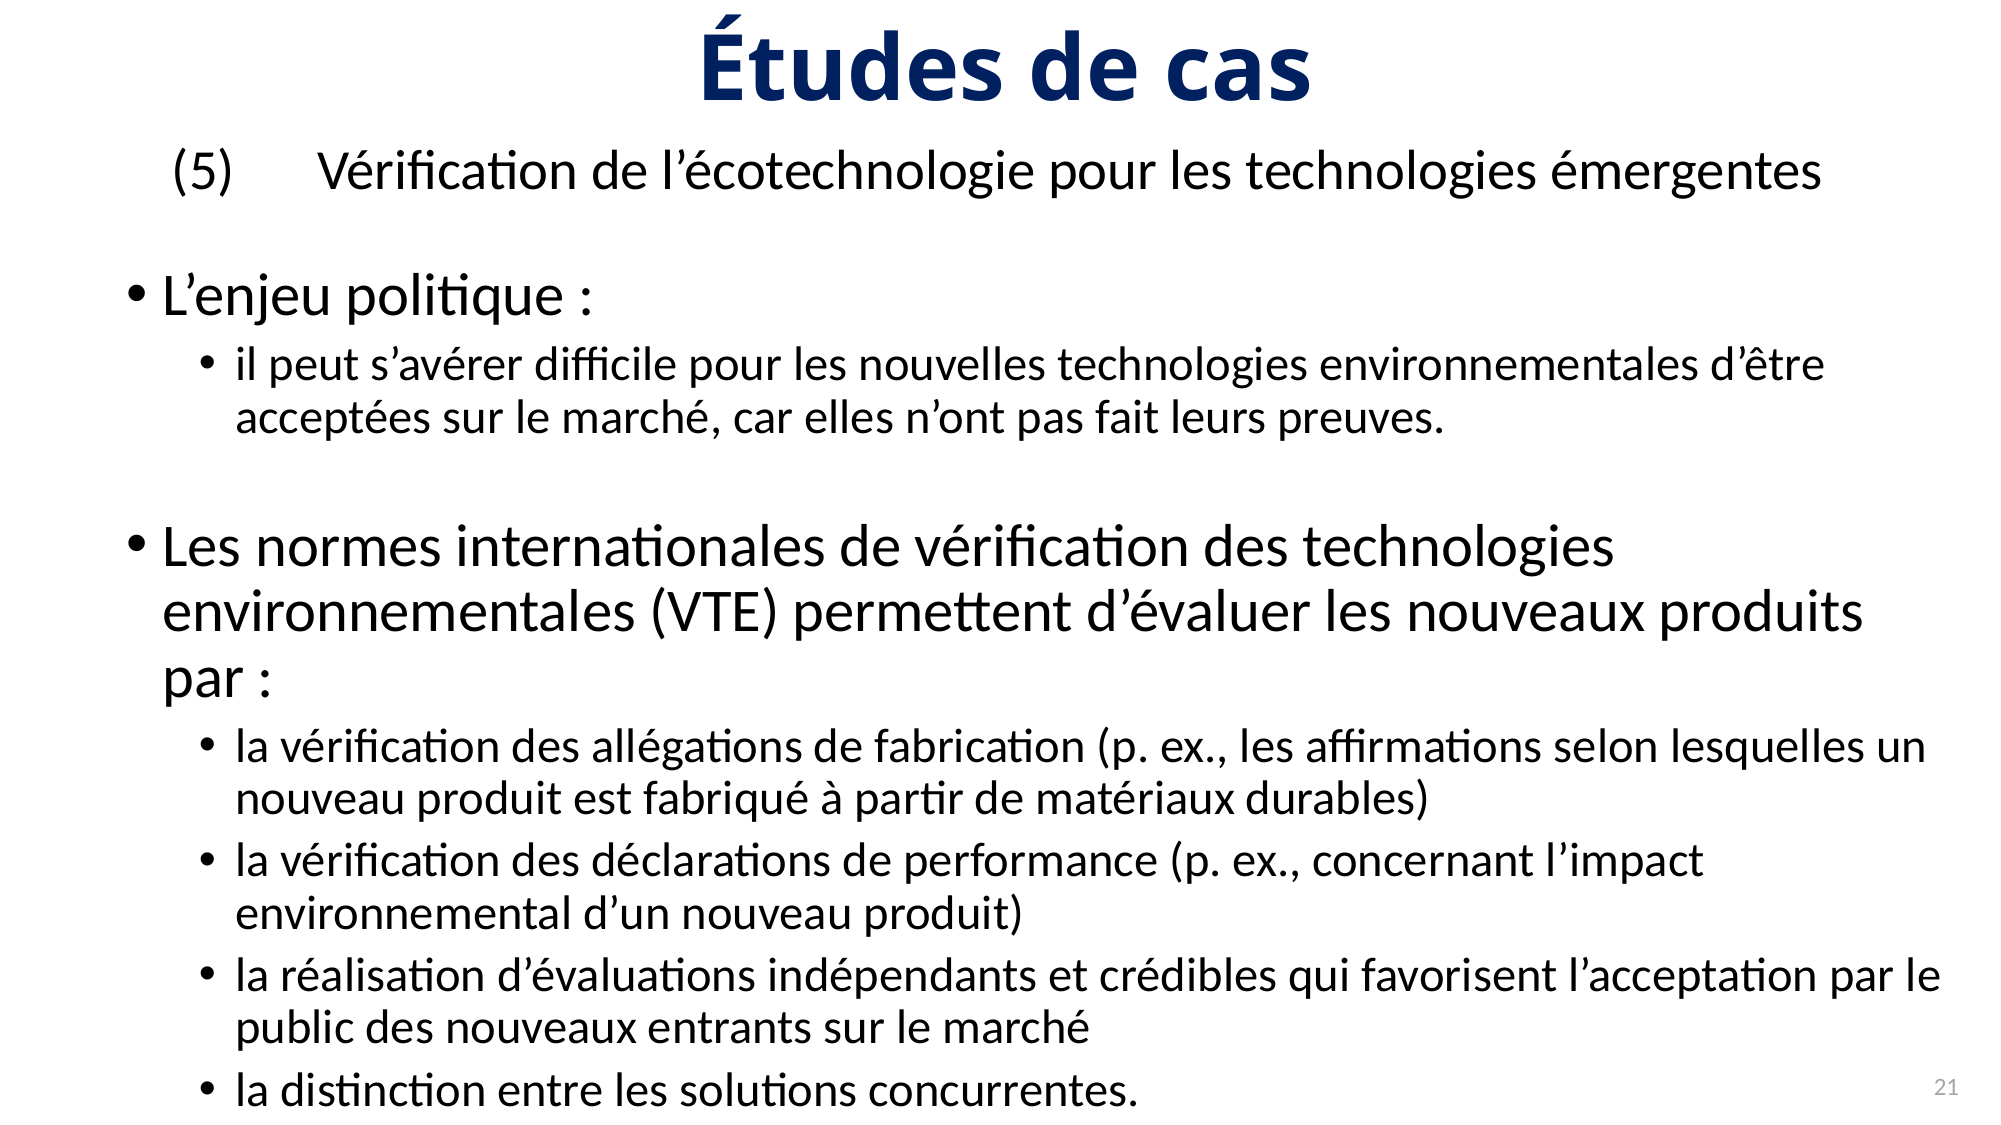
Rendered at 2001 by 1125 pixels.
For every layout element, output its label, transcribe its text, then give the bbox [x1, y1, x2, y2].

slide_number 21 [1874, 751, 1975, 1125]
title Études de cas [198, 0, 1836, 133]
list (5) Vérification de l’écotechnologie pour les technologies émergentes L’enjeu politique : il peut s’avérer difficile pour les nouvelles technologies environnementales d’être acceptées sur le marché, car elles n’ont pas fait leurs preuves. Les normes internationales de vérification des technologies environnementales (VTE) permettent d’évaluer les nouveaux produits par : la vérification des allégations de fabrication (p. ex., les affirmations selon lesquelles un nouveau produit est fabriqué à partir de matériaux durables) la vérification des déclarations de performance (p. ex., concernant l’impact environnemental d’un nouveau produit) la réalisation d’évaluations indépendants et crédibles qui favorisent l’acceptation par le public des nouveaux entrants sur le marché la distinction entre les solutions concurrentes. [111, 133, 1975, 1125]
